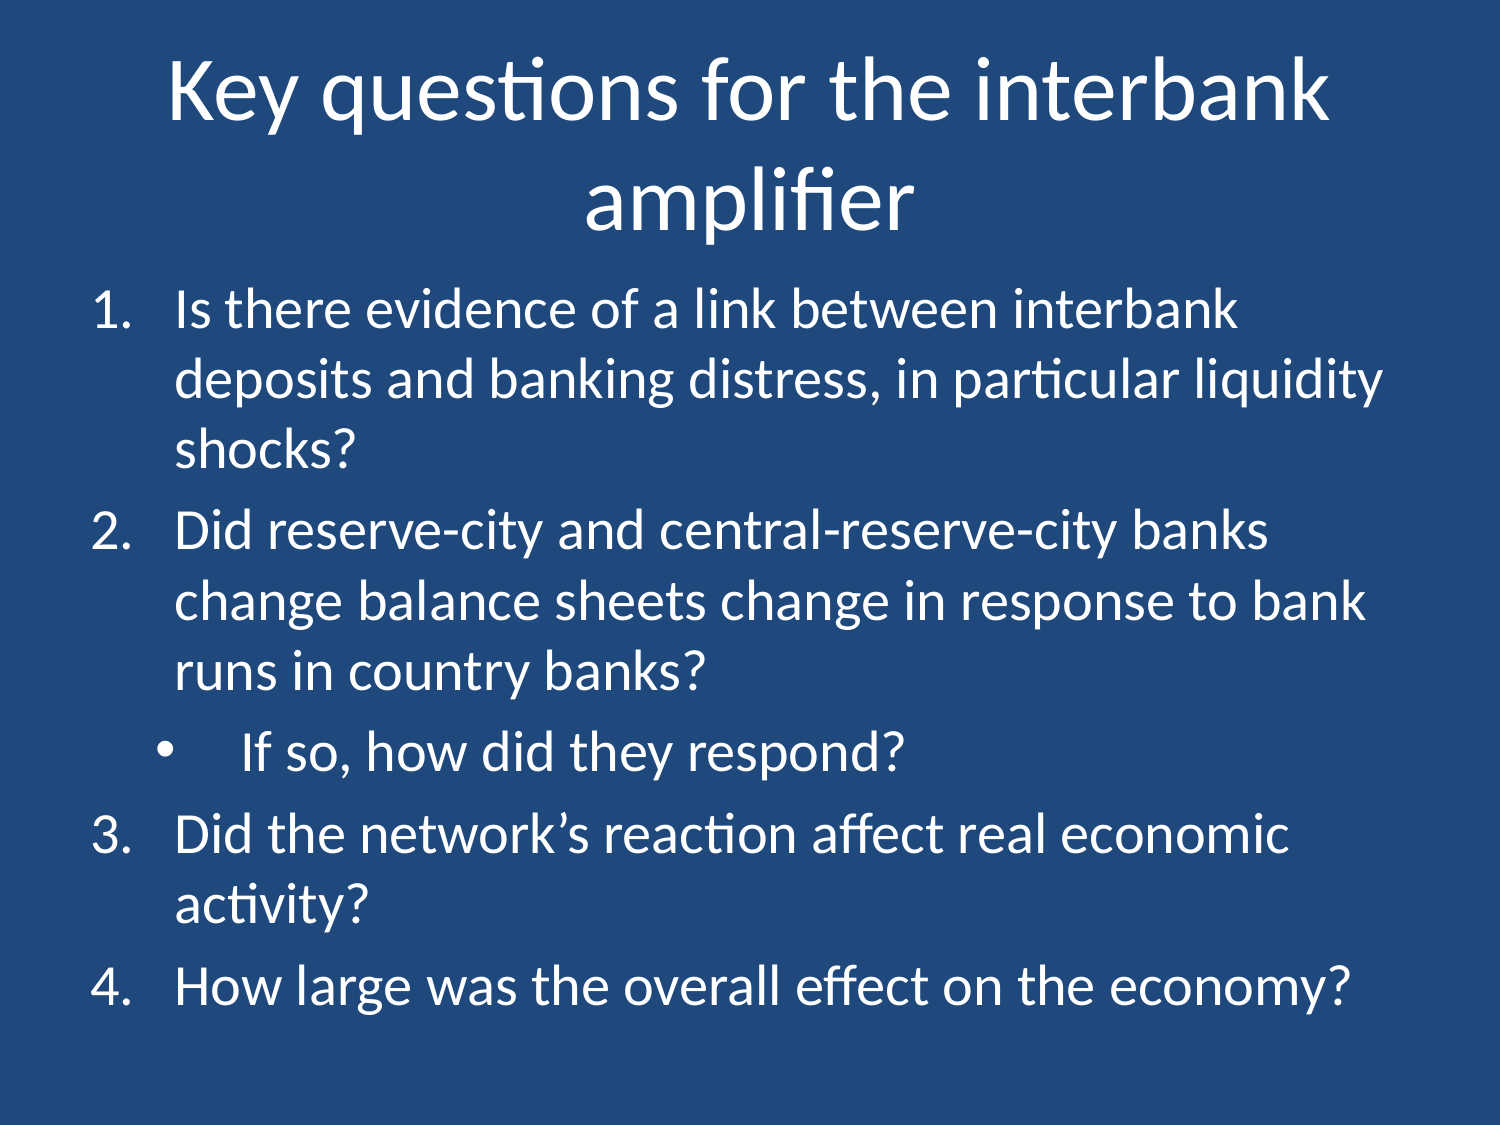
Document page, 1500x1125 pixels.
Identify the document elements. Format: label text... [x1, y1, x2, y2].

title Key questions for the interbank amplifier [74, 44, 1426, 233]
list Is there evidence of a link between interbank deposits and banking distress, in particular liquidity shocks? Did reserve-city and central-reserve-city banks change balance sheets change in response to bank runs in country banks? If so, how did they respond? Did the network’s reaction affect real economic activity? How large was the overall effect on the economy? [74, 262, 1426, 1006]
